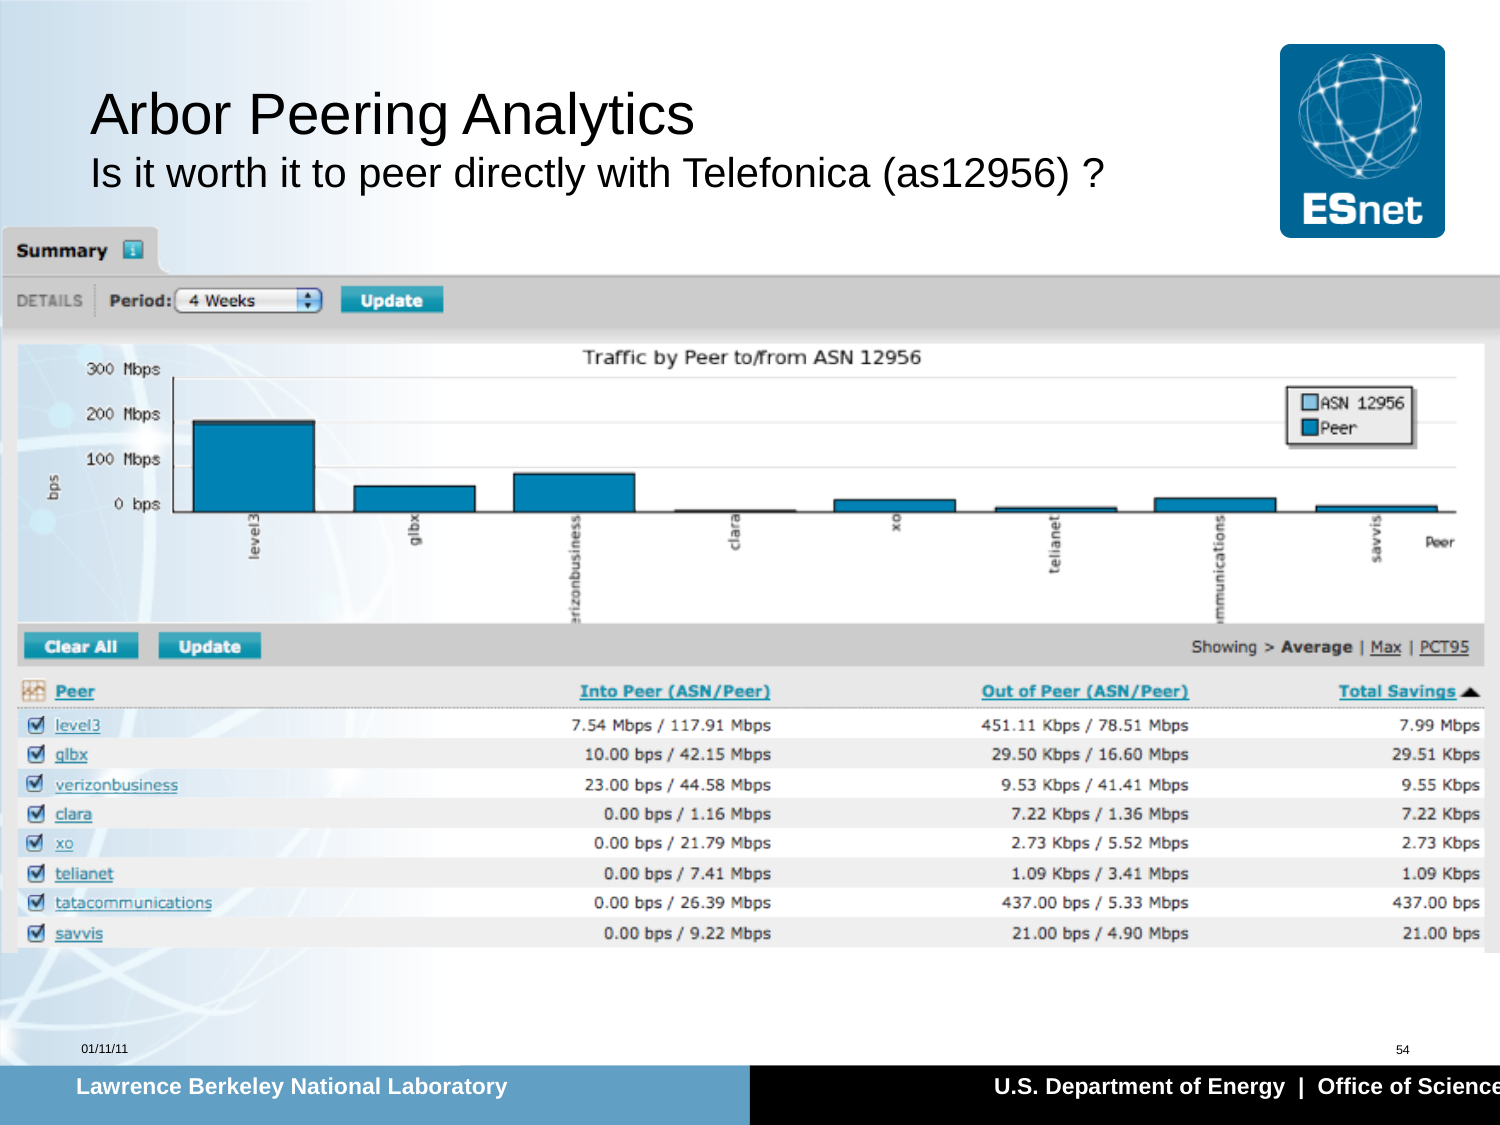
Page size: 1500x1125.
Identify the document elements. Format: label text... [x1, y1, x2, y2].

text_box Lawrence Berkeley National Laboratory [465, 1065, 749, 1125]
text_box U.S. Department of Energy | Office of Science [749, 1065, 1500, 1125]
slide_number 54 [1074, 1034, 1425, 1064]
title Arbor Peering Analytics Is it worth it to peer directly with Telefonica (as12956) ? [465, 46, 1484, 224]
picture [0, 0, 1500, 1125]
